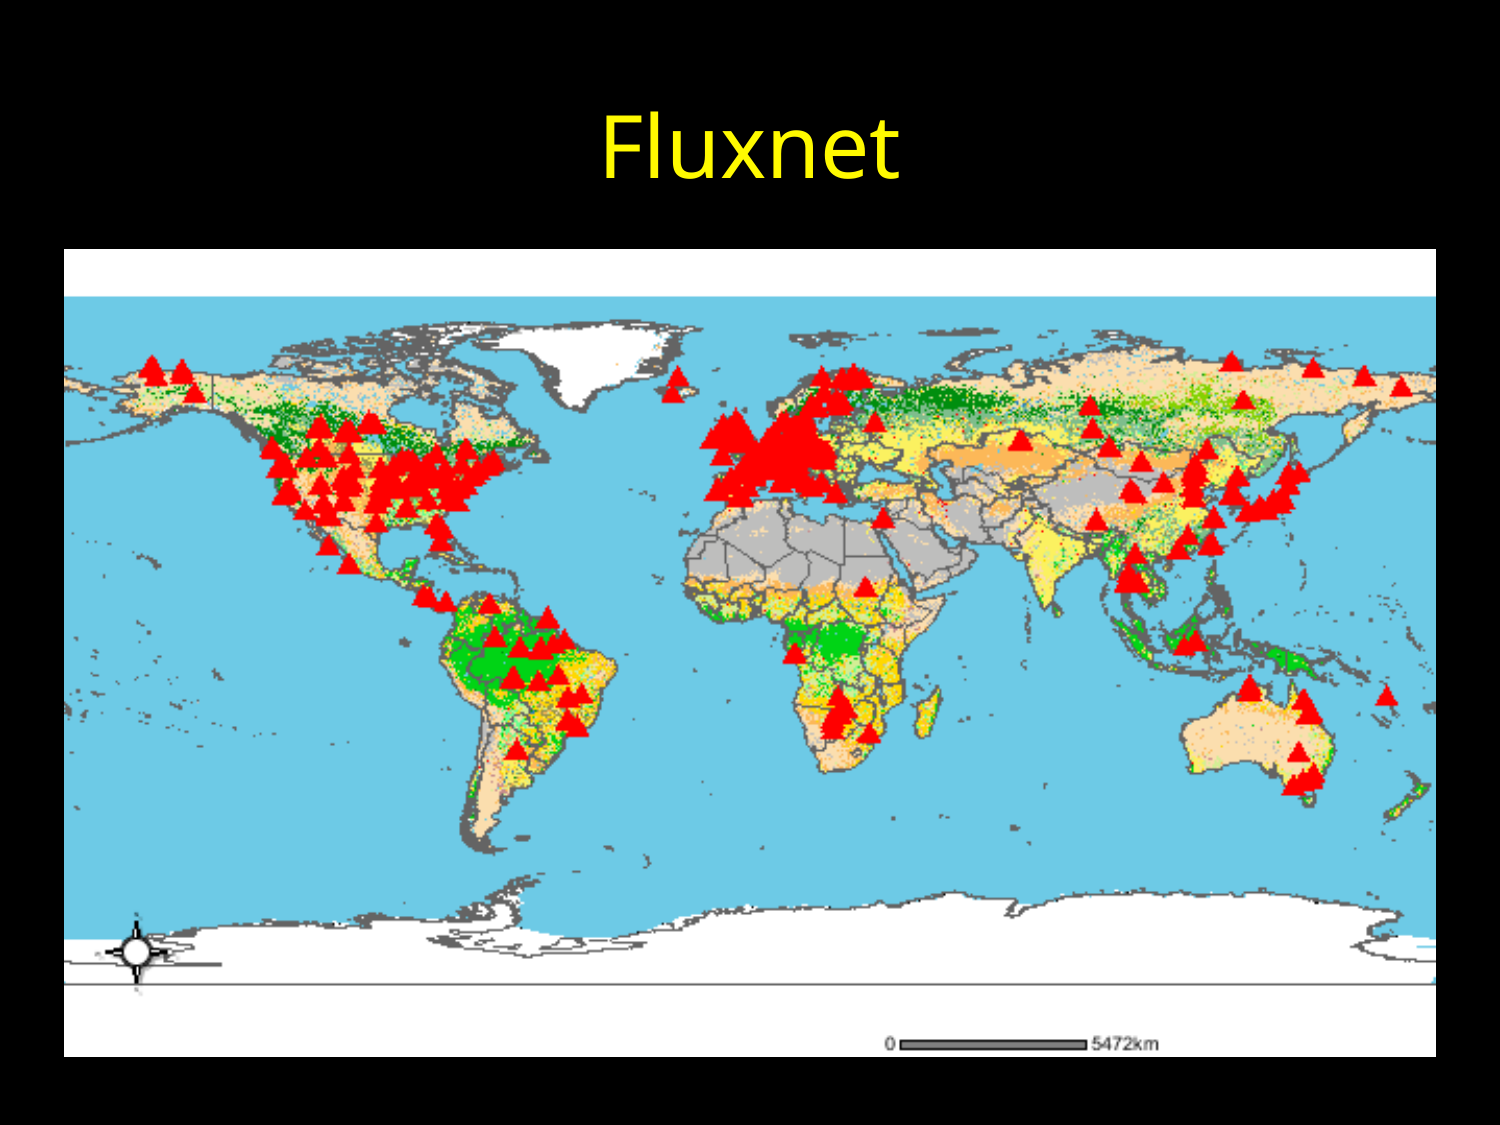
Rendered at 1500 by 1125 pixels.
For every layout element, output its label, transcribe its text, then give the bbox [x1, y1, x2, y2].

title Fluxnet [112, 49, 1388, 238]
picture [64, 249, 1436, 1057]
